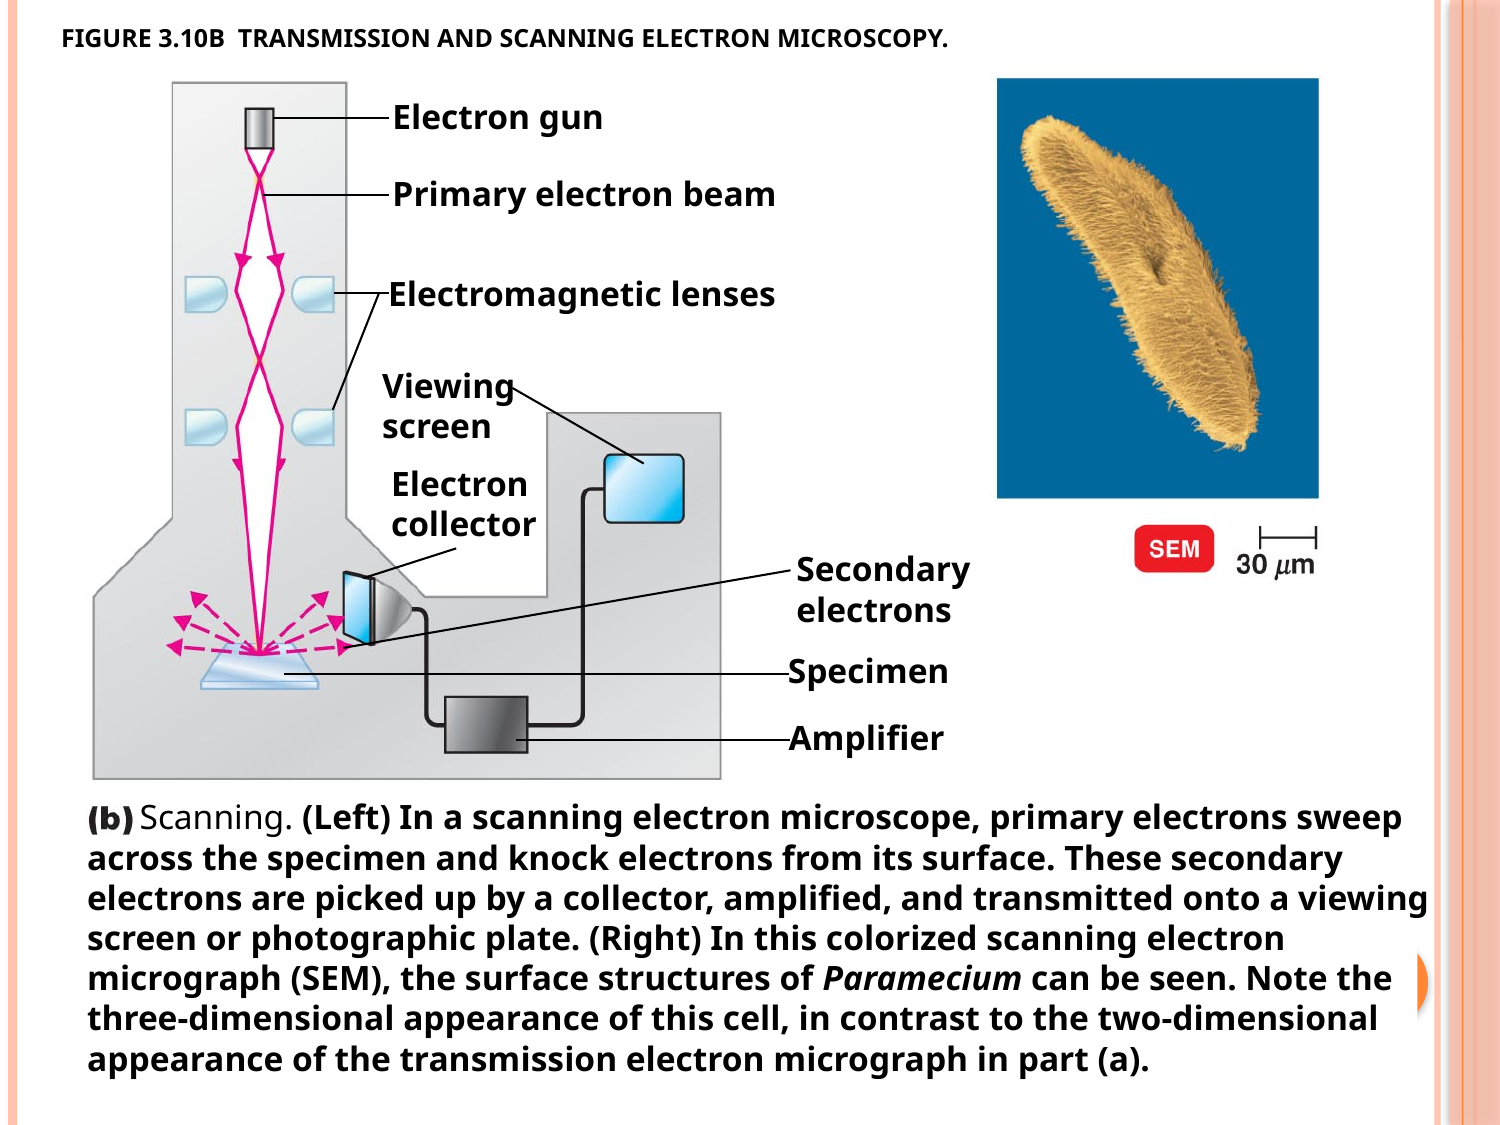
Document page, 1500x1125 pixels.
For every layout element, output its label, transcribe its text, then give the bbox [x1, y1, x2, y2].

text_box Scanning. (Left) In a scanning electron microscope, primary electrons sweep across the specimen and knock electrons from its surface. These secondary electrons are picked up by a collector, amplified, and transmitted onto a viewing screen or photographic plate. (Right) In this colorized scanning electron micrograph (SEM), the surface structures of Paramecium can be seen. Note the three-dimensional appearance of this cell, in contrast to the two-dimensional appearance of the transmission electron micrograph in part (a). [72, 788, 1500, 1086]
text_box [342, 569, 792, 649]
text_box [511, 387, 645, 464]
title Figure 3.10b Transmission and scanning electron microscopy. [46, 14, 1500, 61]
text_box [332, 292, 380, 411]
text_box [362, 547, 457, 567]
picture [77, 68, 1418, 1058]
